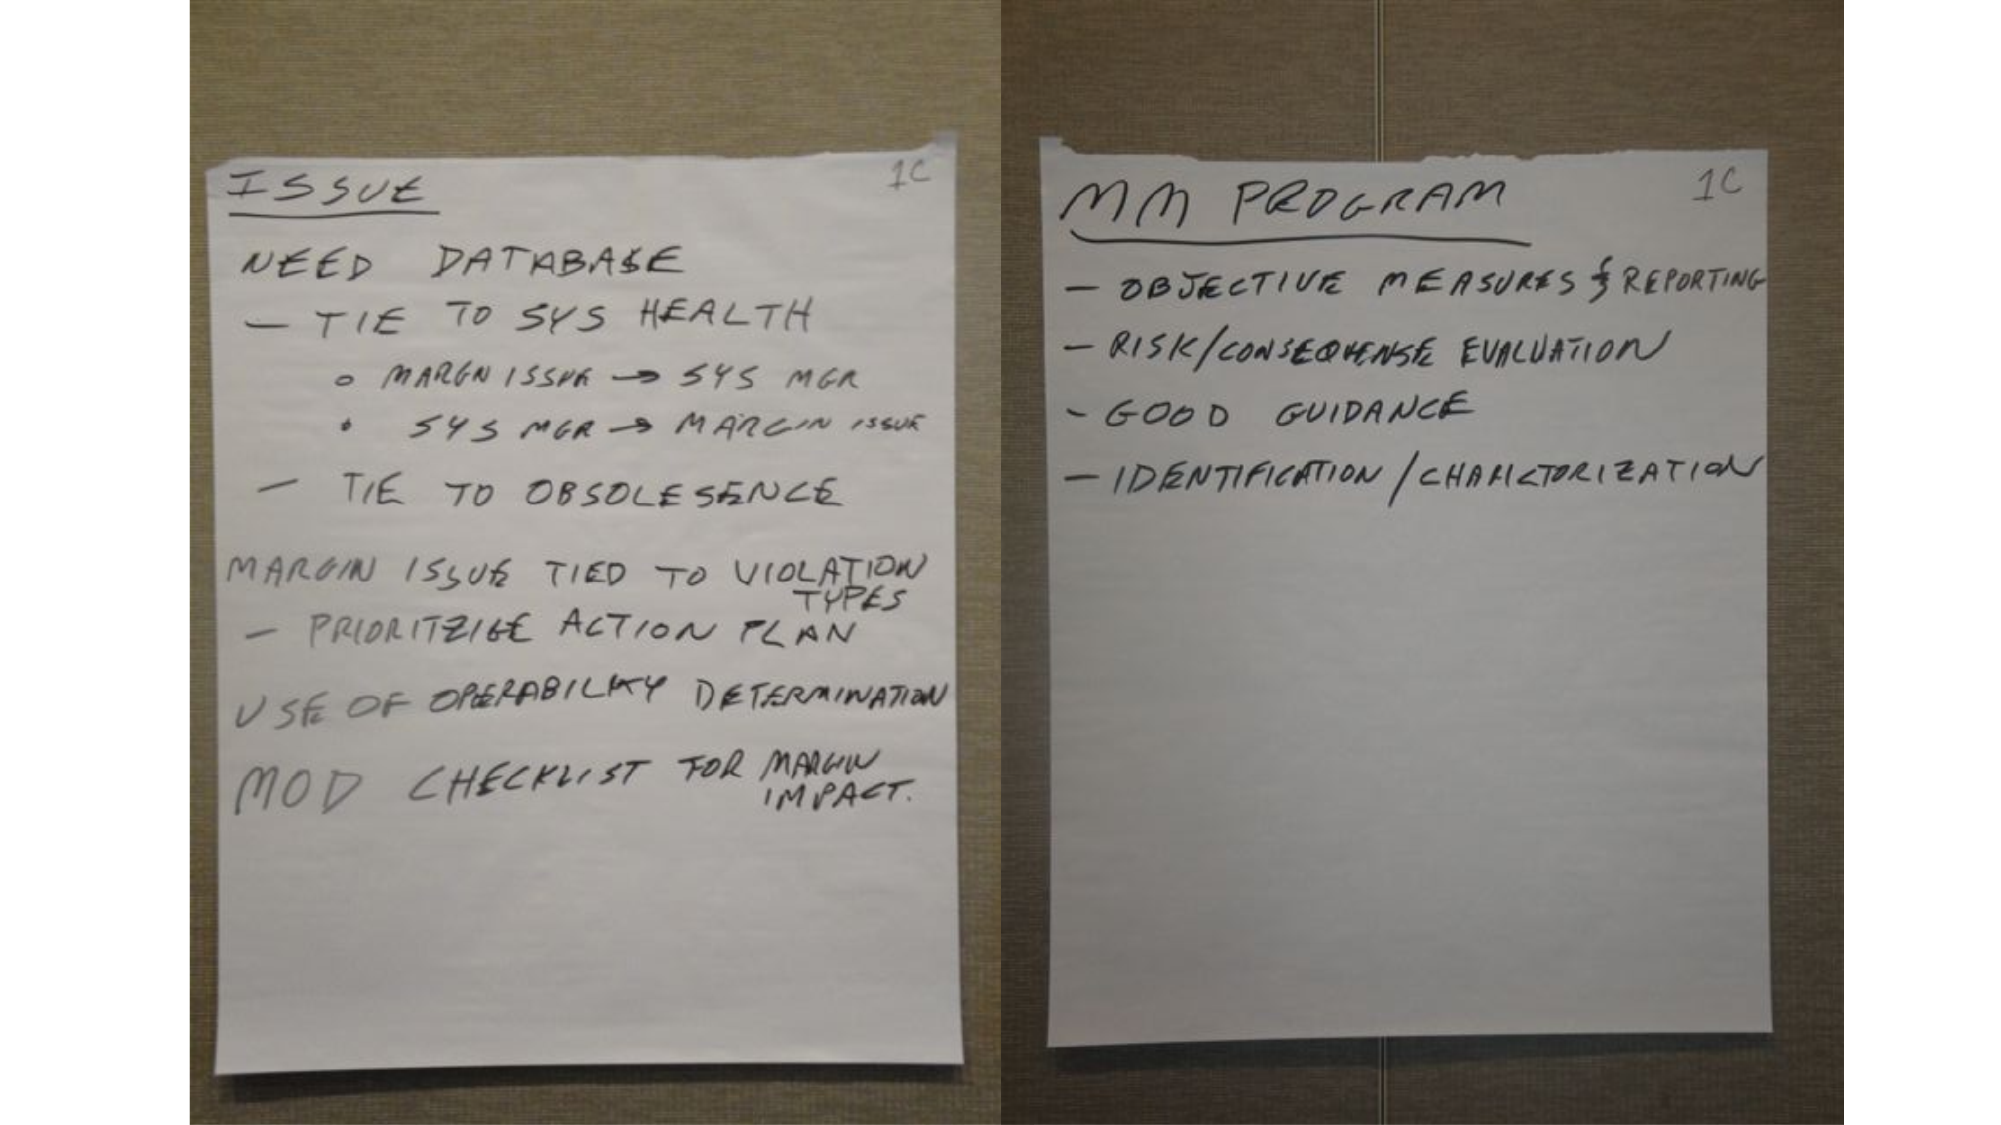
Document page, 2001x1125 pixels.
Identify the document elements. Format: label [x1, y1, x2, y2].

picture [48, 140, 1985, 985]
